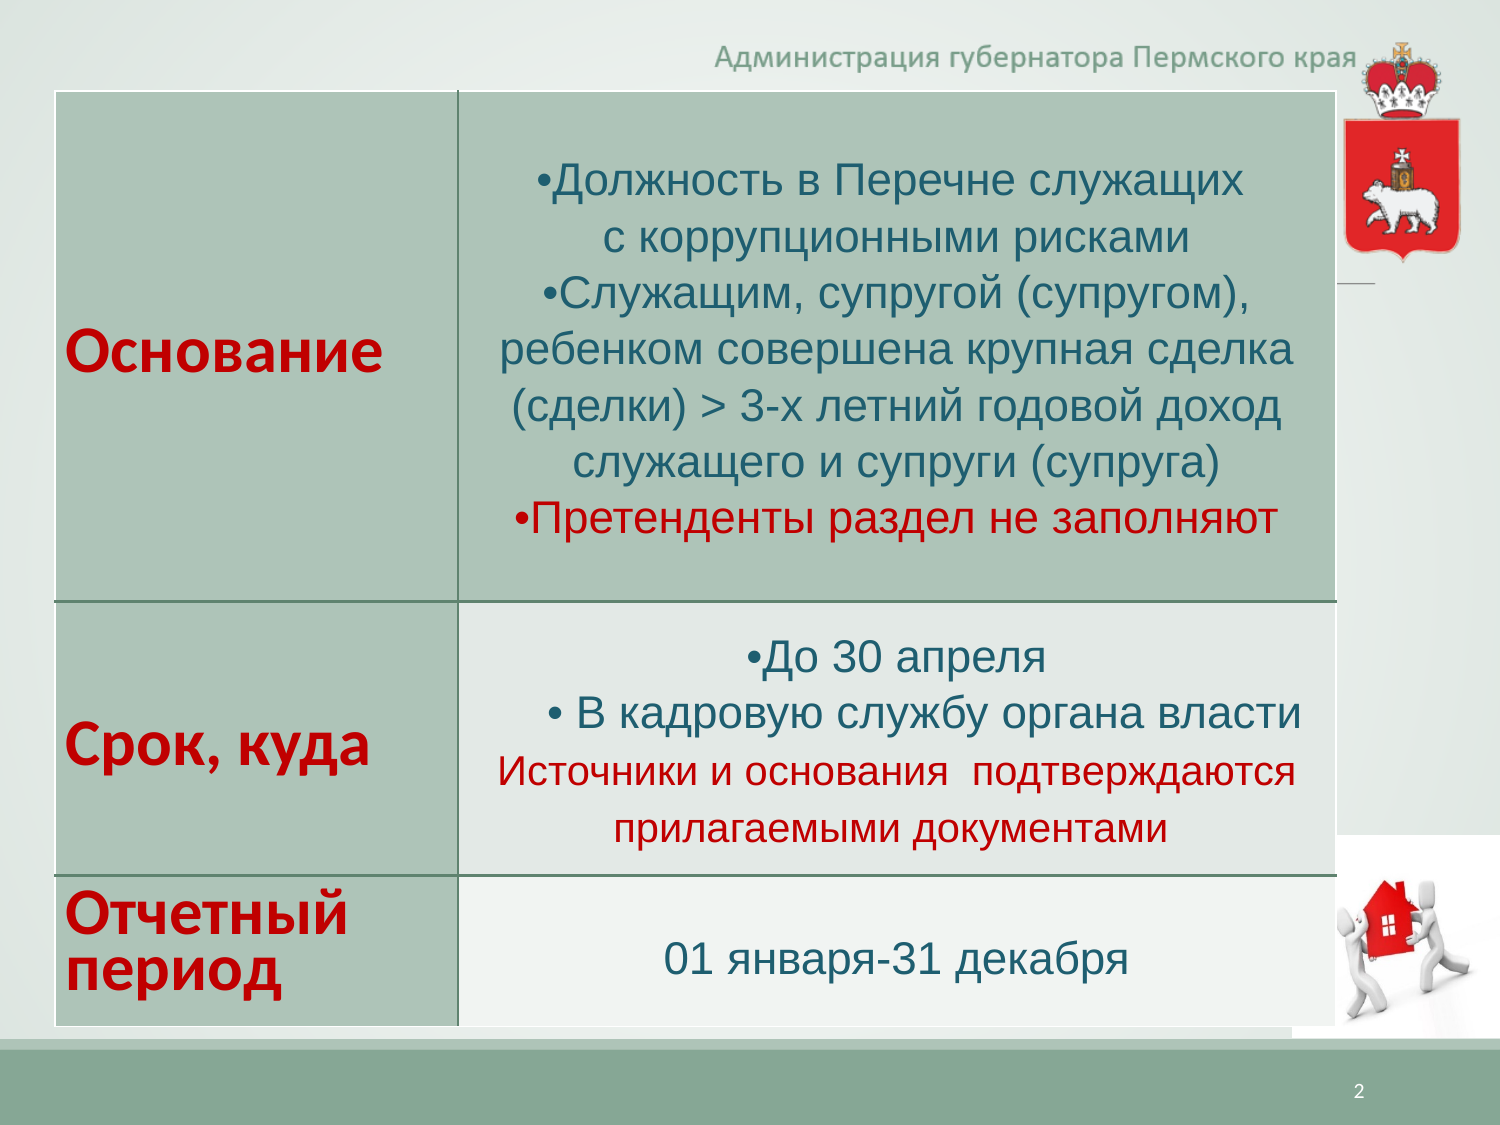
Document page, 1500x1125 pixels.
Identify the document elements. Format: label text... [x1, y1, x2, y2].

picture [0, 0, 1500, 1039]
table_header Основание [56, 92, 457, 600]
table_cell 01 января-31 декабря [459, 877, 1288, 1026]
table_cell Отчетный период [56, 877, 457, 1026]
table_cell Срок, куда [56, 603, 457, 874]
table_cell До 30 апреля В кадровую службу органа власти Источники и основания подтверждаются прилагаемыми документами [459, 603, 1335, 874]
slide_number 2 [1218, 1059, 1380, 1120]
table_header Должность в Перечне служащих с коррупционными рисками Служащим, супругой (супругом), ребенком совершена крупная сделка (сделки) > 3-х летний годовой доход служащего и супруги (супруга) Претенденты раздел не заполняют [459, 92, 1335, 600]
